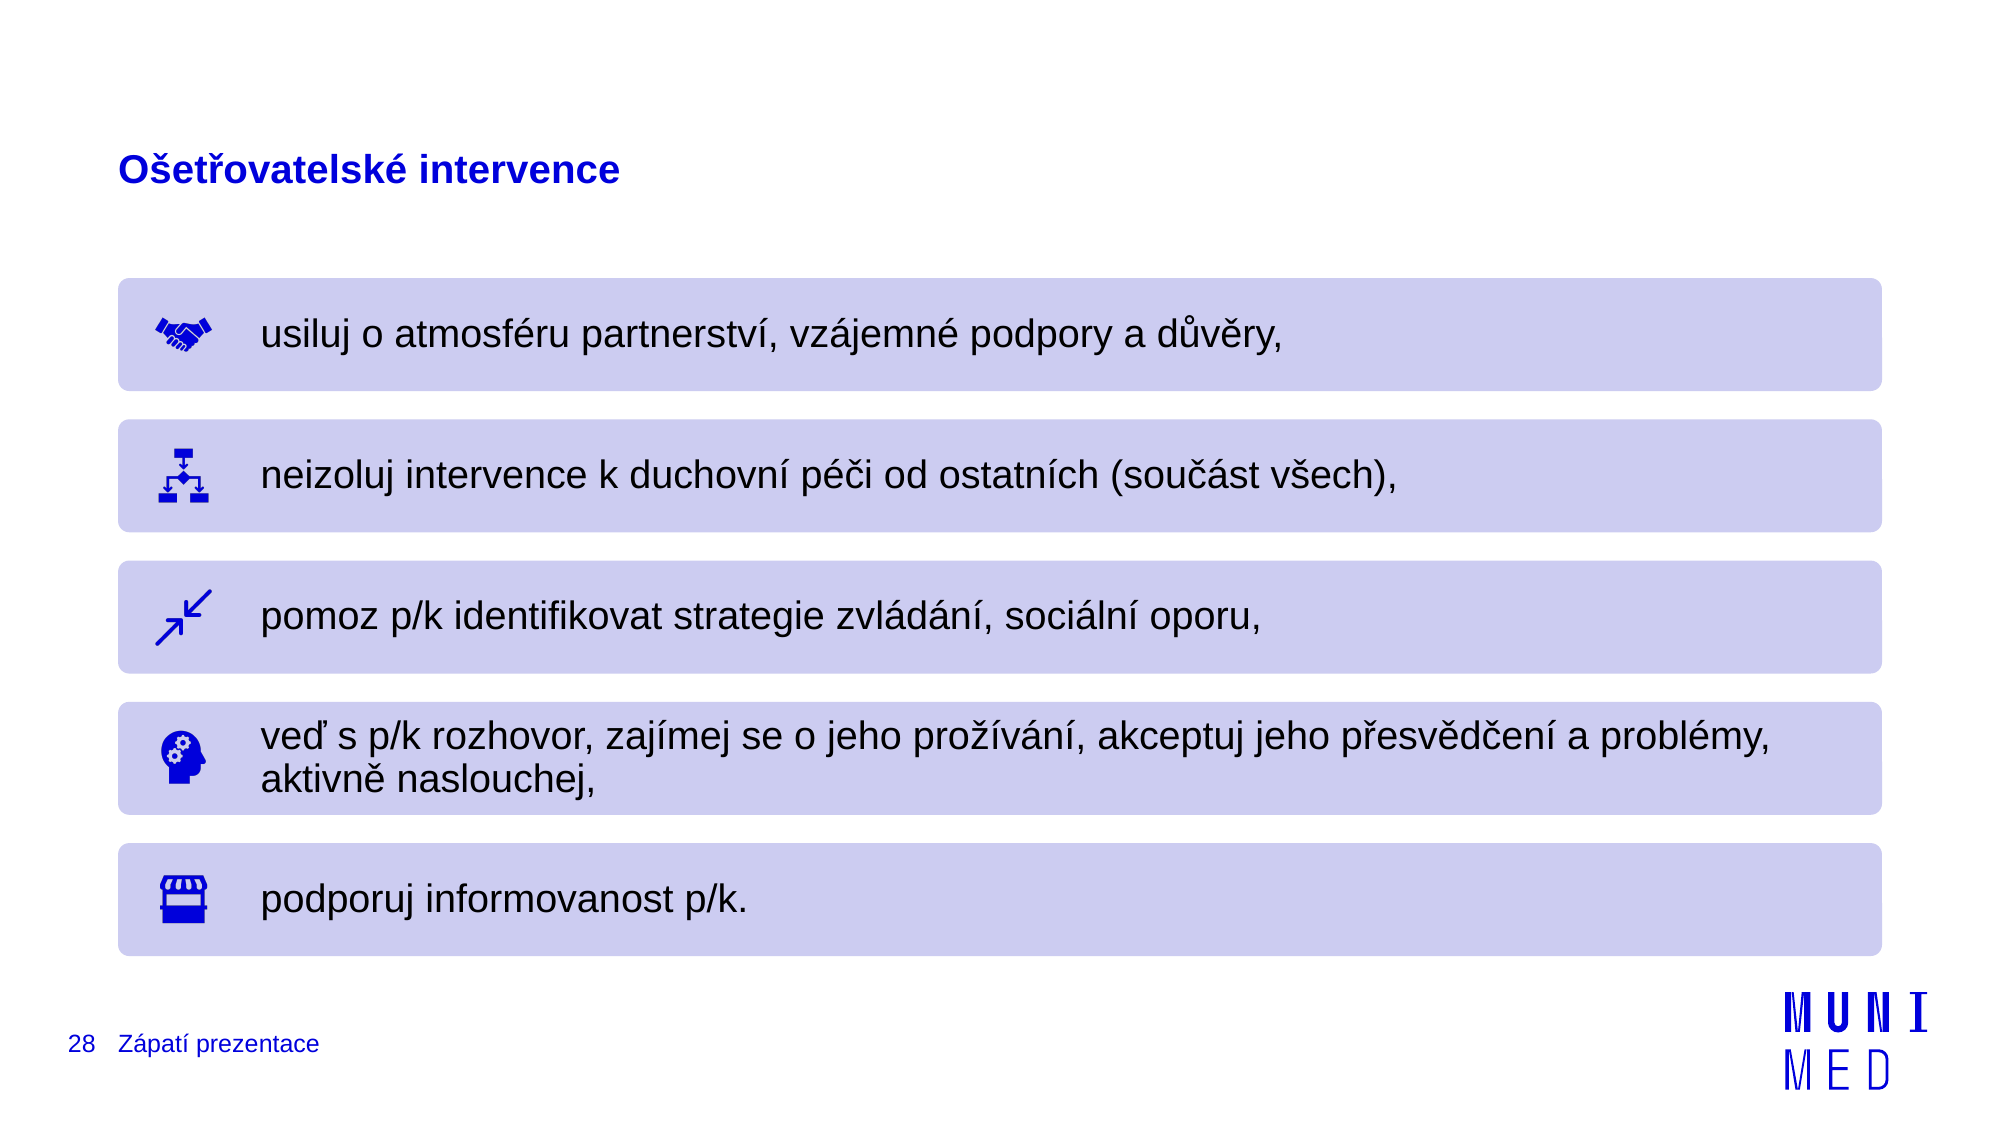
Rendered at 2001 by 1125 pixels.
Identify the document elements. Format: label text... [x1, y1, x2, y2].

title Ošetřovatelské intervence [118, 118, 1883, 193]
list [117, 277, 1883, 957]
slide_number 28 [67, 1021, 110, 1063]
footer Zápatí prezentace [118, 1021, 1418, 1063]
